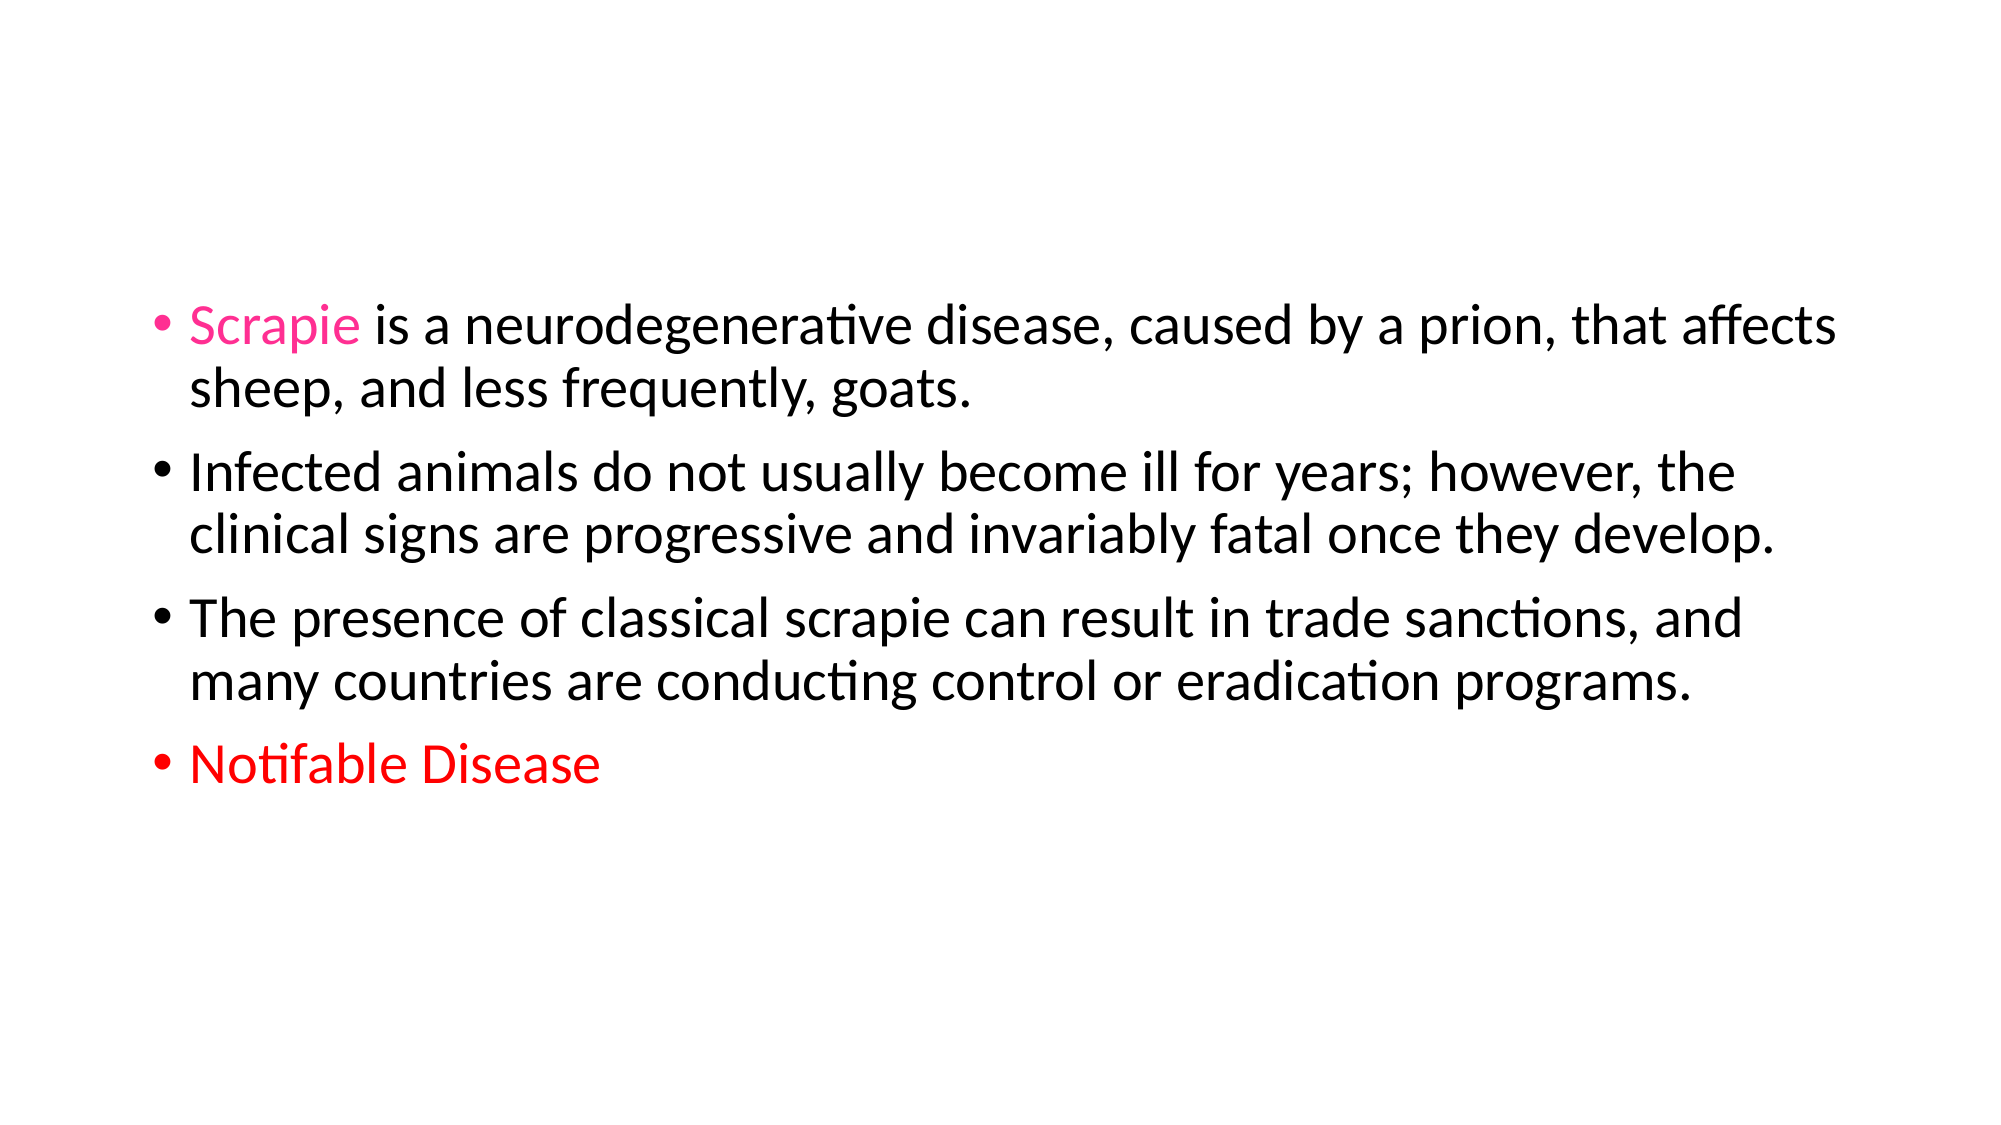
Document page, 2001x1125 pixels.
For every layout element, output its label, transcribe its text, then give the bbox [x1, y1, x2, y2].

list Scrapie is a neurodegenerative disease, caused by a prion, that affects sheep, and less frequently, goats. Infected animals do not usually become ill for years; however, the clinical signs are progressive and invariably fatal once they develop. The presence of classical scrapie can result in trade sanctions, and many countries are conducting control or eradication programs. Notifable Disease [137, 286, 1863, 1014]
